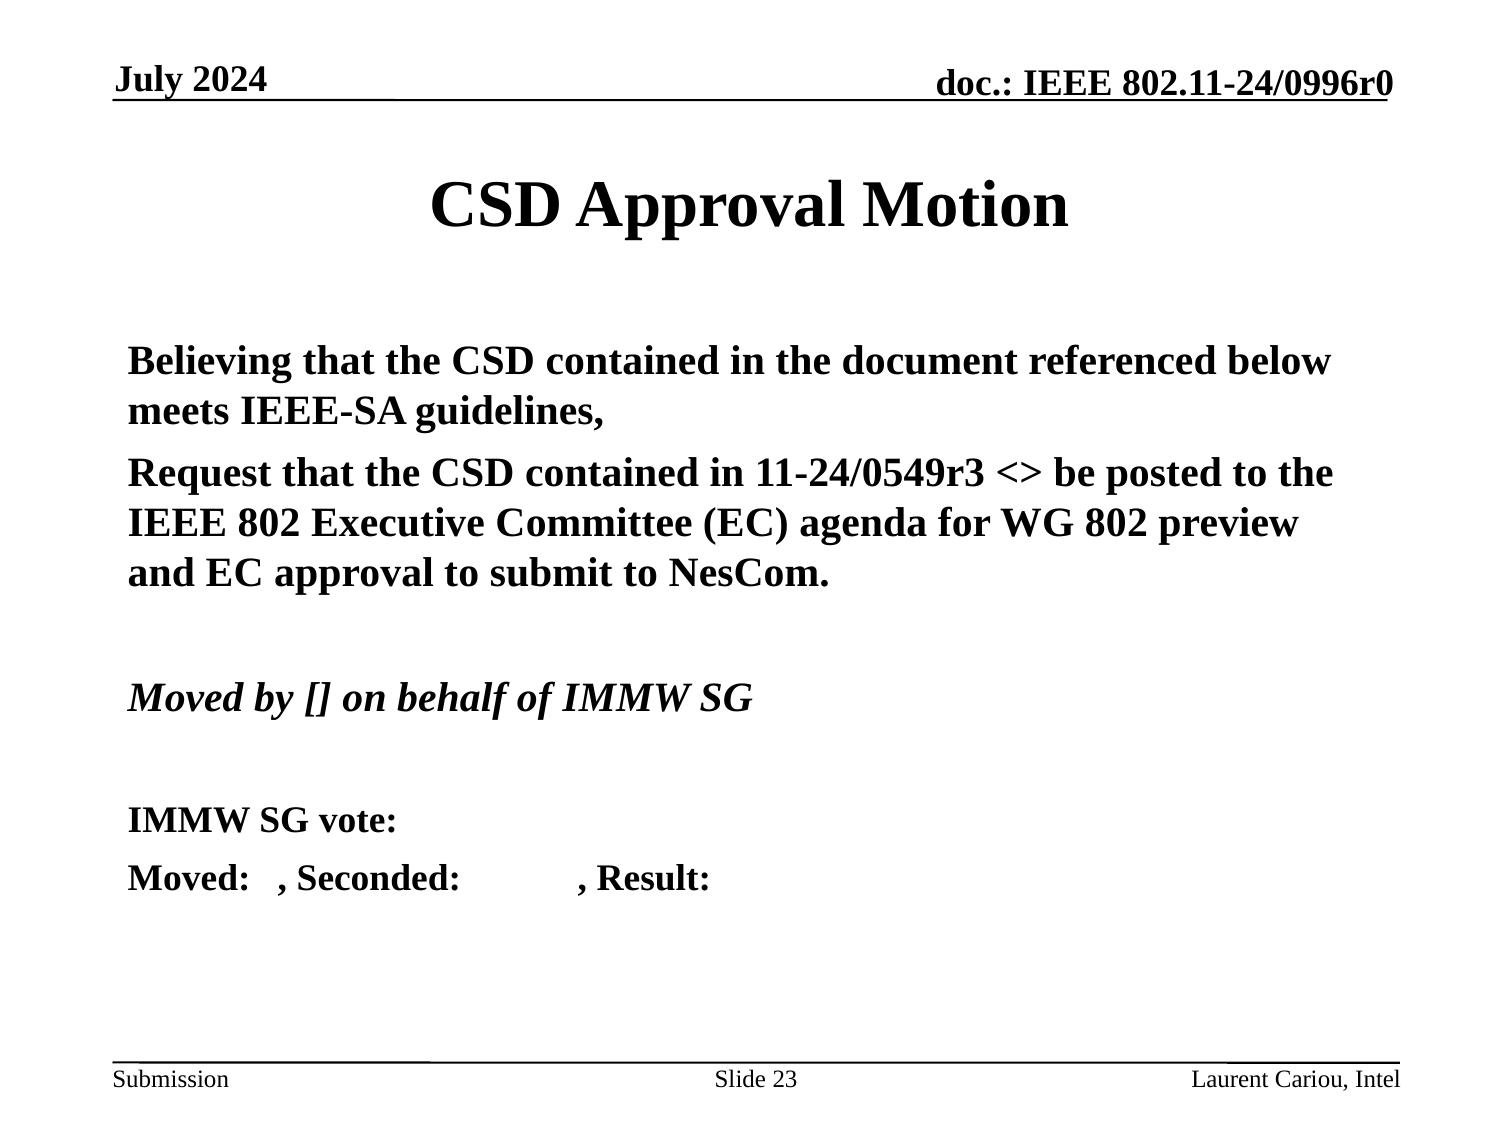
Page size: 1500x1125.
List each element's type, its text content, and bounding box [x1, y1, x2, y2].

list Believing that the CSD contained in the document referenced below meets IEEE-SA guidelines, Request that the CSD contained in 11-24/0549r3 <> be posted to the IEEE 802 Executive Committee (EC) agenda for WG 802 preview and EC approval to submit to NesCom. Moved by [] on behalf of IMMW SG IMMW SG vote: Moved: , Seconded: , Result: [112, 324, 1388, 1000]
footer Laurent Cariou, Intel [878, 1061, 1402, 1093]
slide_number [114, 54, 423, 100]
slide_number Slide 23 [712, 1061, 800, 1123]
title CSD Approval Motion [112, 112, 1388, 288]
